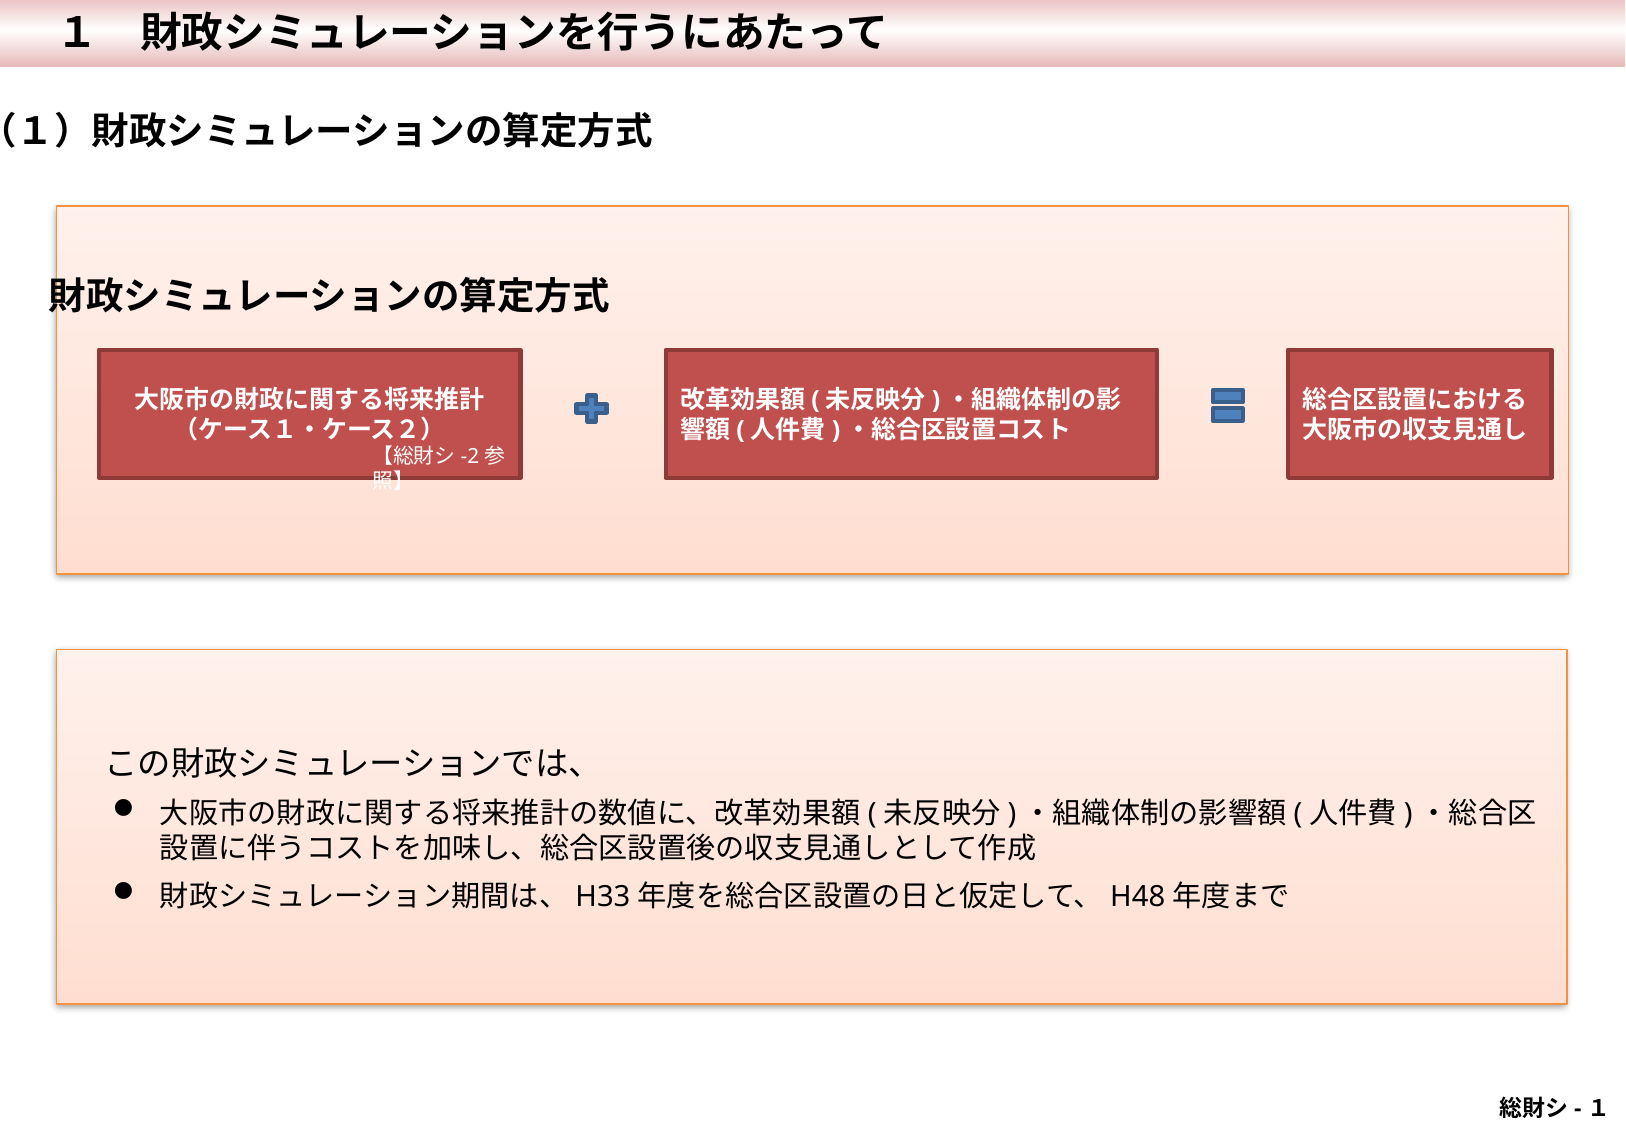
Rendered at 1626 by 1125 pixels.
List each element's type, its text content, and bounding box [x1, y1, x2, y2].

text_box 大阪市の財政に関する将来推計 （ケース１・ケース２） [97, 348, 523, 480]
text_box 改革効果額(未反映分)・組織体制の影響額(人件費)・総合区設置コスト [664, 348, 1159, 480]
text_box 【総財シ-2参照】 [357, 435, 557, 500]
text_box 総財シ-１ [1455, 1086, 1625, 1125]
text_box [56, 205, 1569, 575]
text_box １ 財政シミュレーションを行うにあたって [0, 0, 1625, 68]
text_box 総合区設置における 大阪市の収支見通し [1286, 348, 1554, 480]
text_box 財政シミュレーションの算定方式 [0, 264, 625, 325]
text_box [1211, 406, 1245, 423]
text_box （１）財政シミュレーションの算定方式 [0, 100, 668, 160]
text_box この財政シミュレーションでは、 大阪市の財政に関する将来推計の数値に、改革効果額(未反映分)・組織体制の影響額(人件費)・総合区設置に伴うコストを加味し、総合区設置後の収支見通しとして作成 財政シミュレーション期間は、H33年度を総合区設置の日と仮定して、H48年度まで [56, 649, 1568, 1005]
text_box [574, 393, 609, 424]
text_box [1211, 388, 1245, 404]
